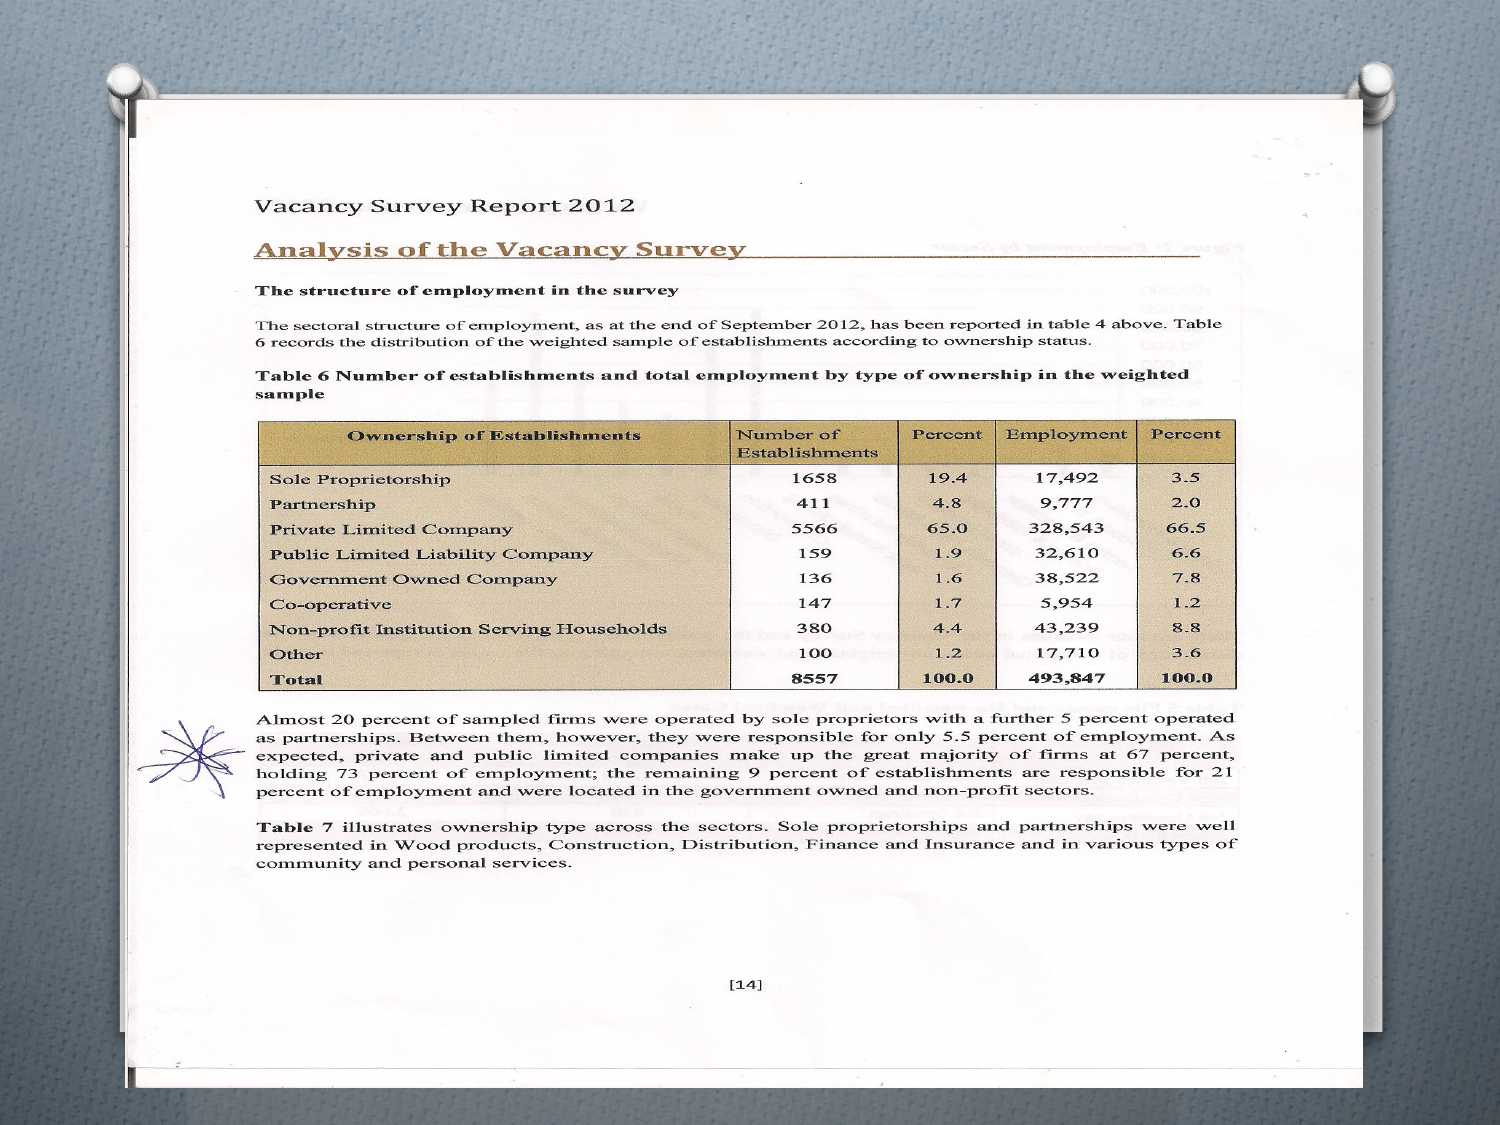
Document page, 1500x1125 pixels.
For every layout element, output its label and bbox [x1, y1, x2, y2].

picture [75, 29, 1439, 1088]
